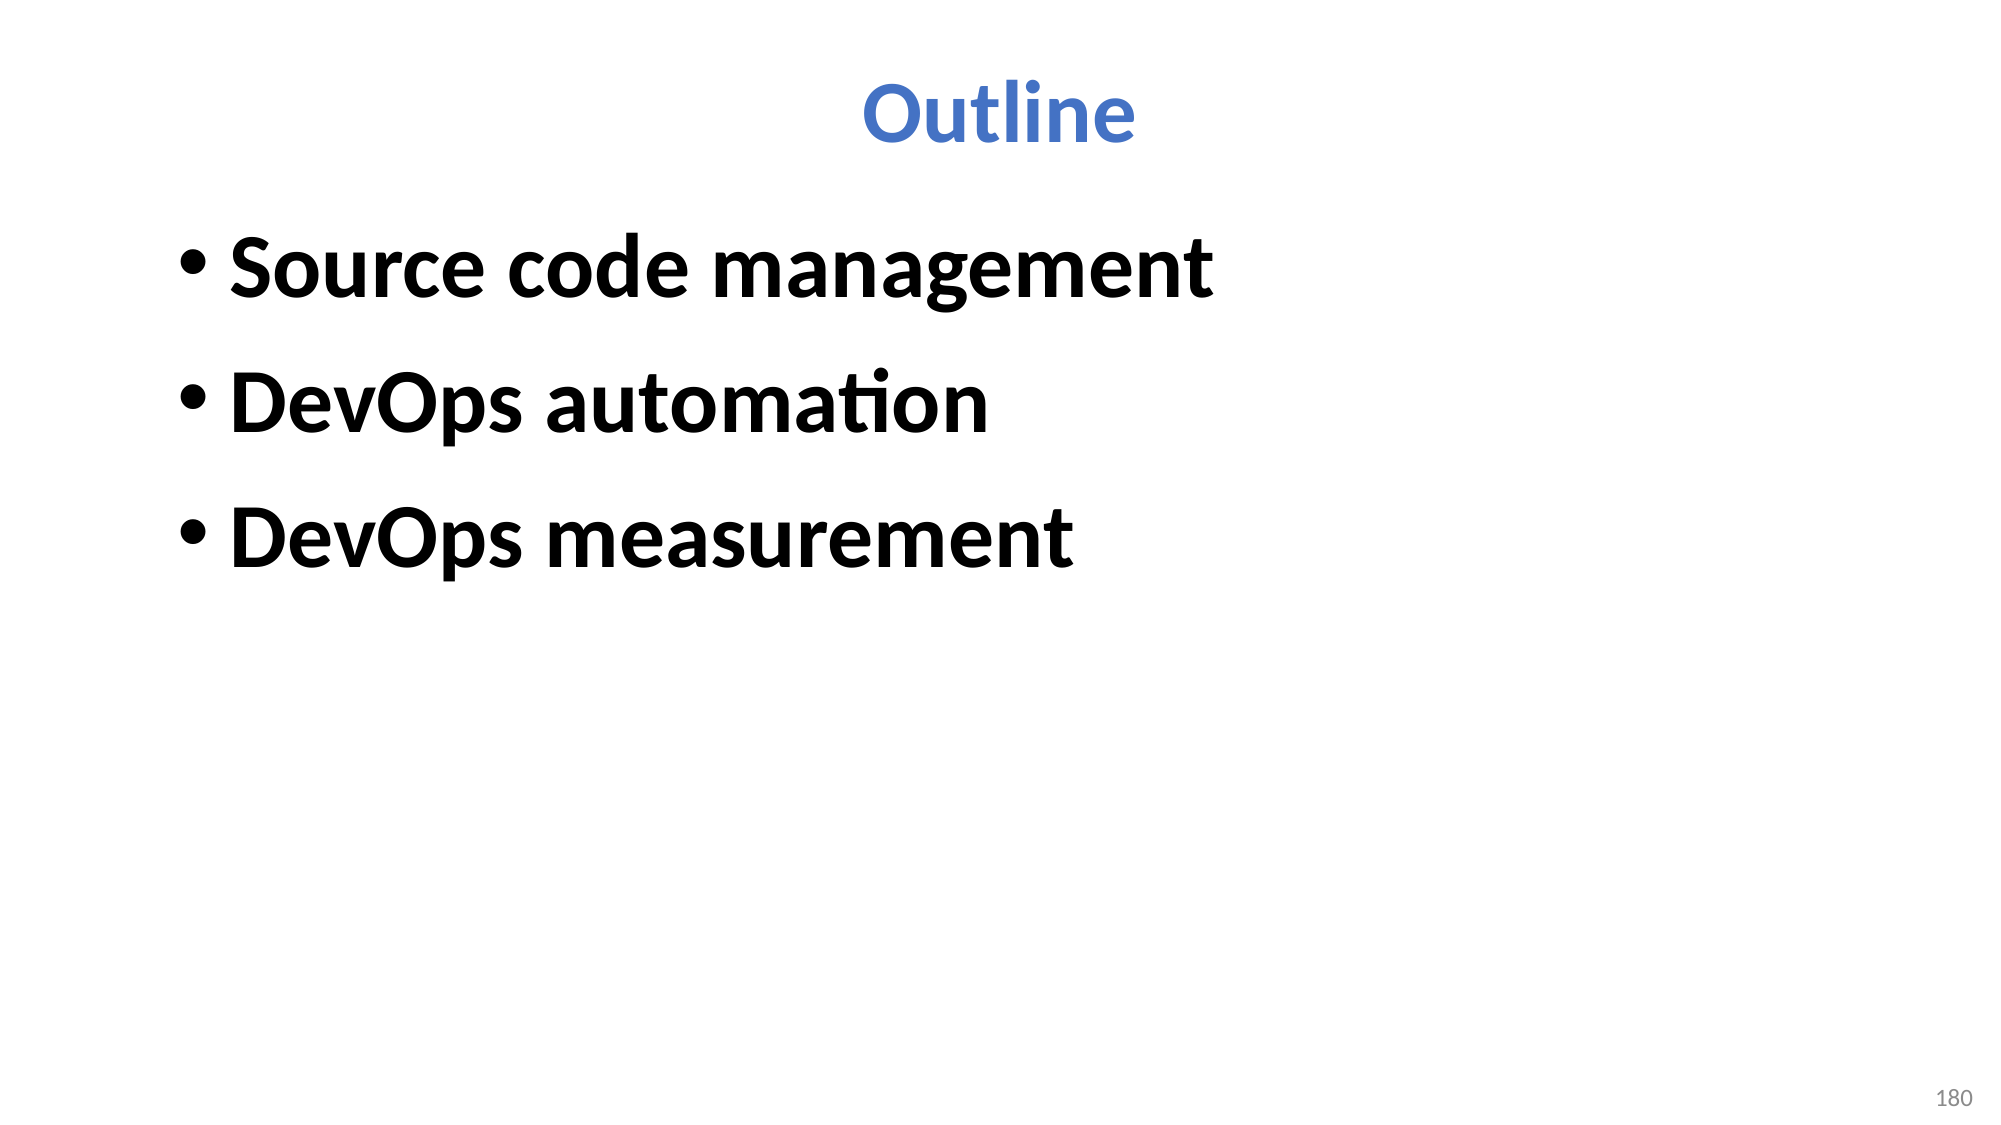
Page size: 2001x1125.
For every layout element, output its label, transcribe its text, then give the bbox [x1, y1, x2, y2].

slide_number 180 [1830, 1076, 1989, 1116]
list Source code management DevOps automation DevOps measurement [161, 198, 1831, 1024]
title Outline [324, 45, 1675, 168]
